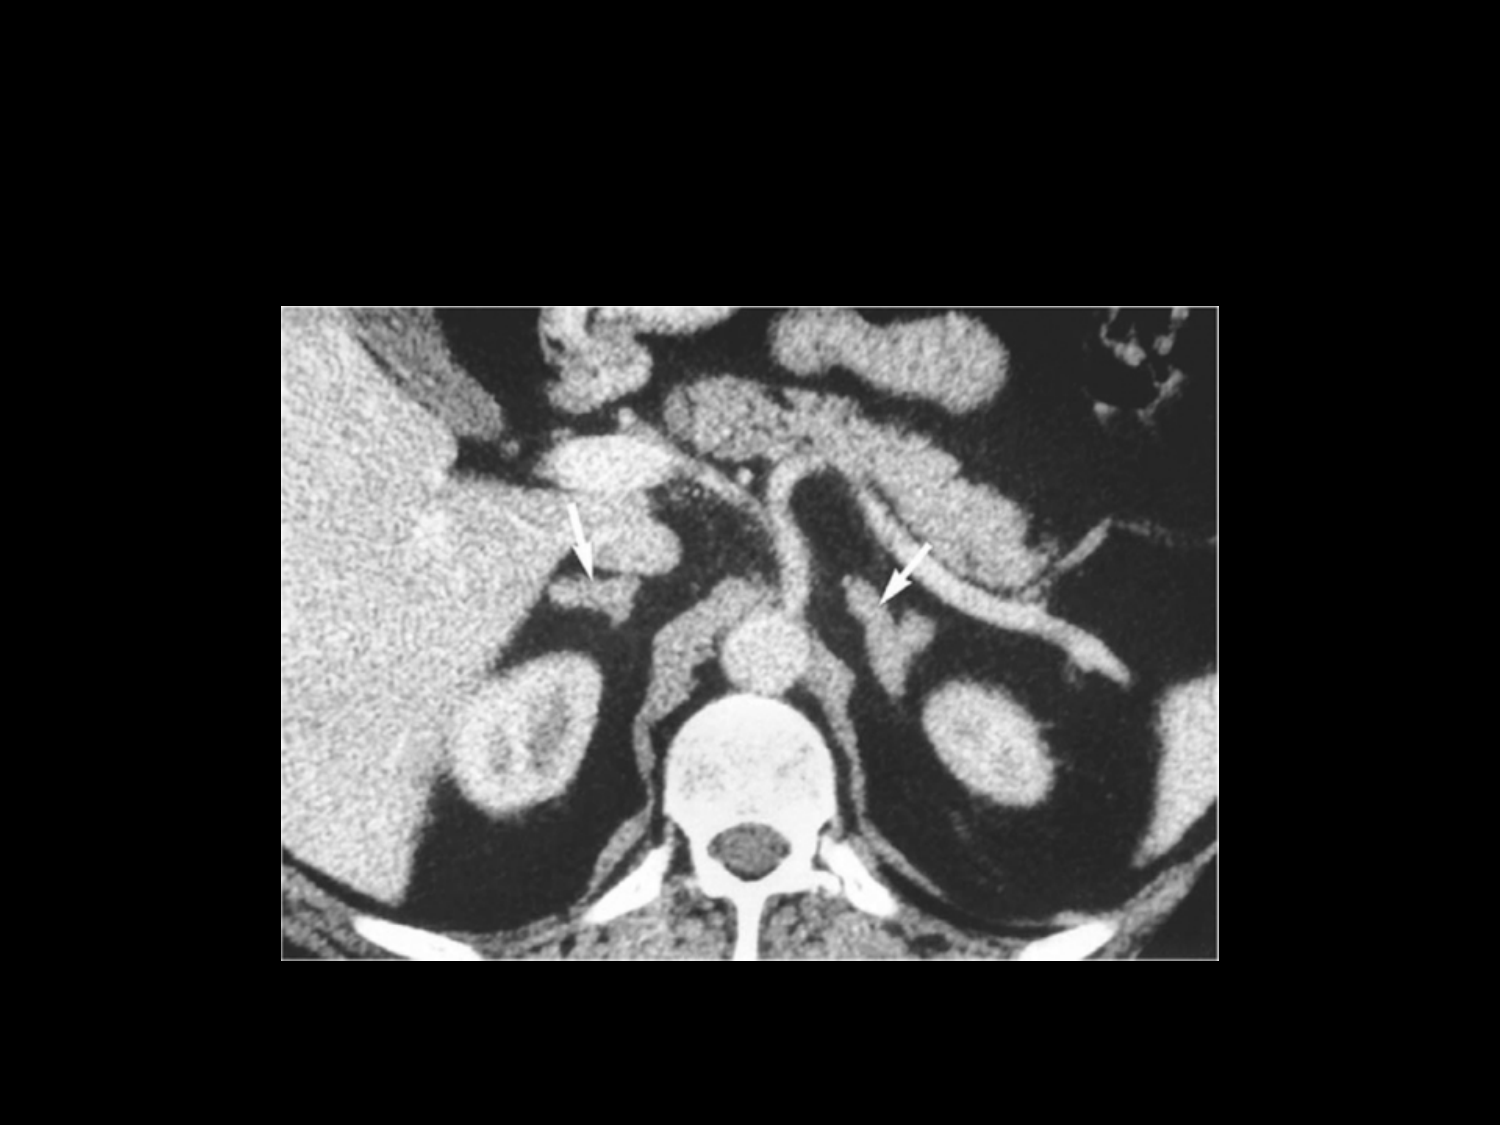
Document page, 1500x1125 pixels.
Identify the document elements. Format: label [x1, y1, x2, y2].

list [281, 306, 1219, 962]
